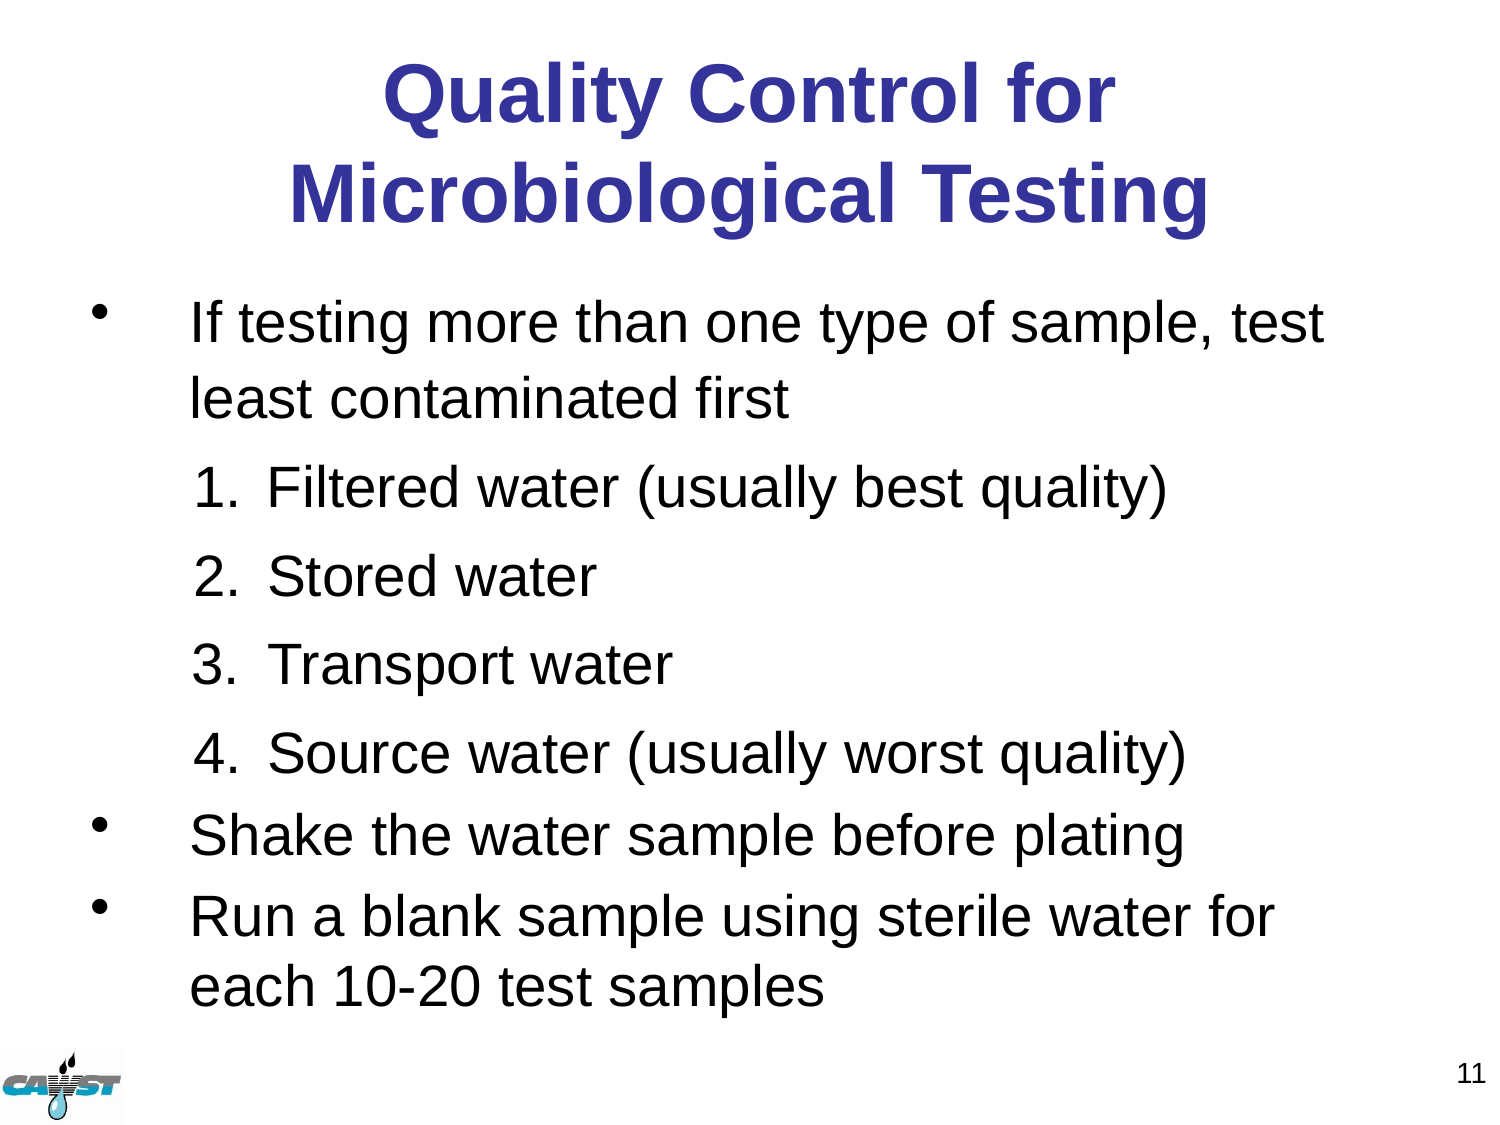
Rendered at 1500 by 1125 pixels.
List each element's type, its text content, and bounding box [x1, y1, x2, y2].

picture [0, 1048, 123, 1125]
slide_number 11 [1151, 1046, 1500, 1125]
title Quality Control for Microbiological Testing [75, 45, 1425, 233]
list If testing more than one type of sample, test least contaminated first Filtered water (usually best quality) Stored water Transport water Source water (usually worst quality) Shake the water sample before plating Run a blank sample using sterile water for each 10-20 test samples [75, 269, 1425, 1020]
